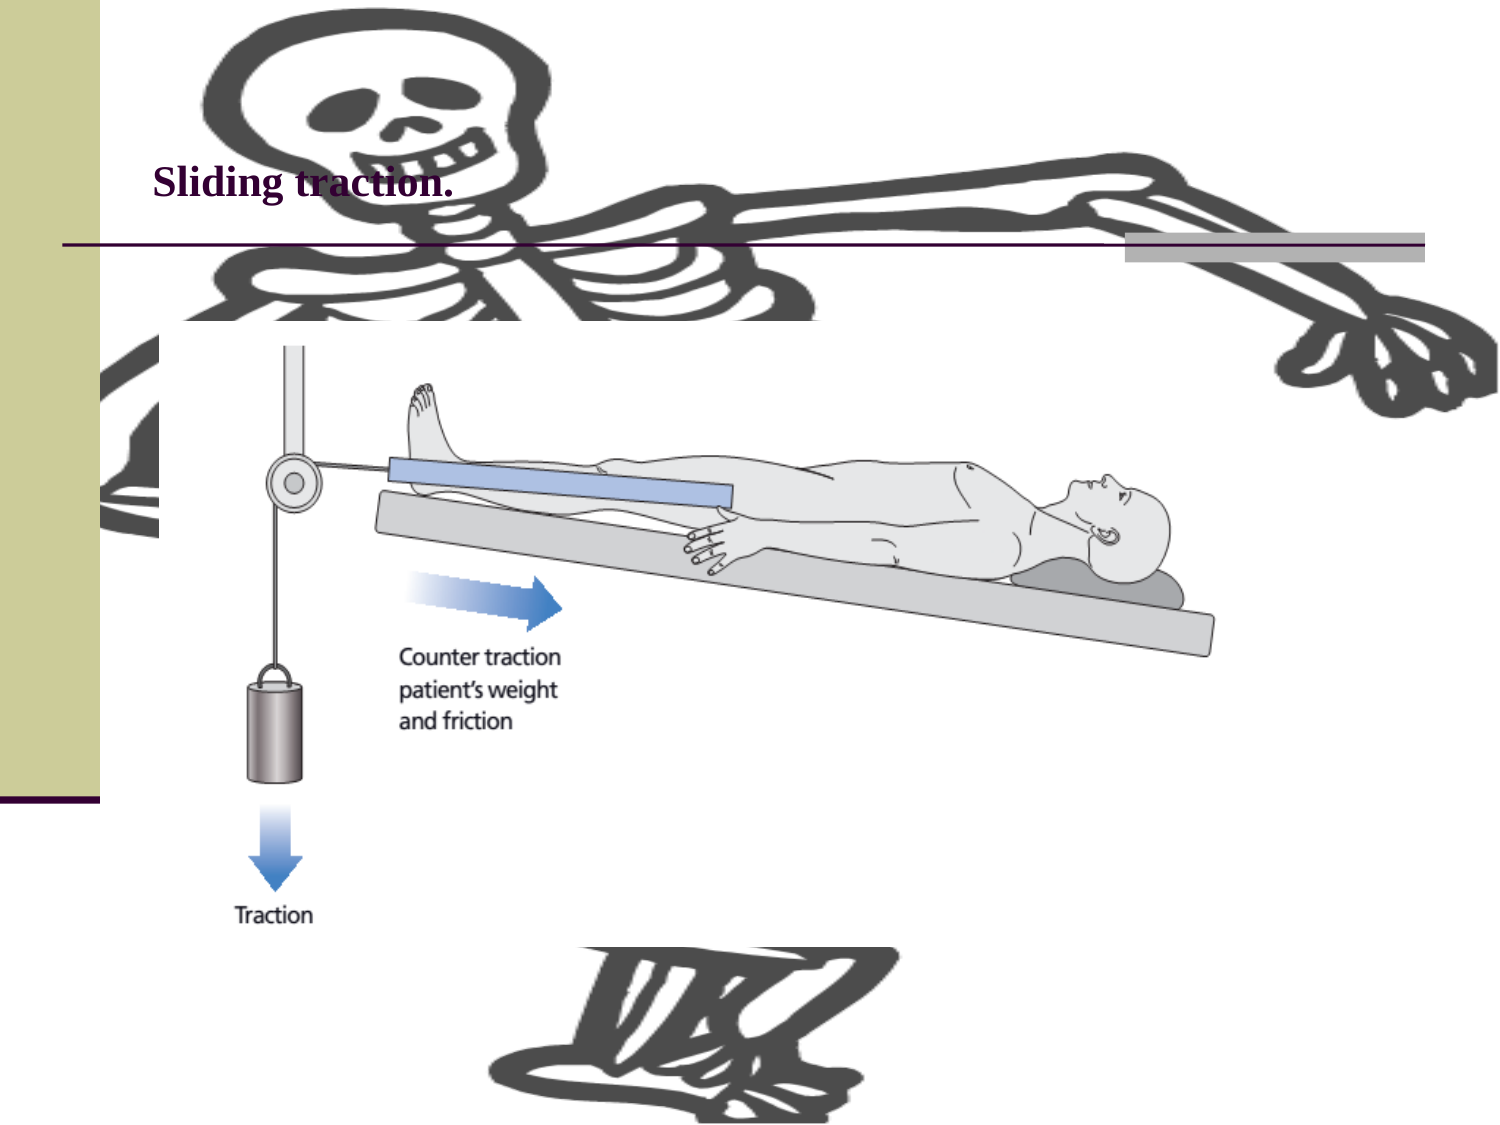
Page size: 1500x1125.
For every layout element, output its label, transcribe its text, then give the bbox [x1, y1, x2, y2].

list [159, 321, 1269, 947]
title Sliding traction. [137, 144, 1426, 213]
title Diagnosis [0, 0, 1500, 1125]
